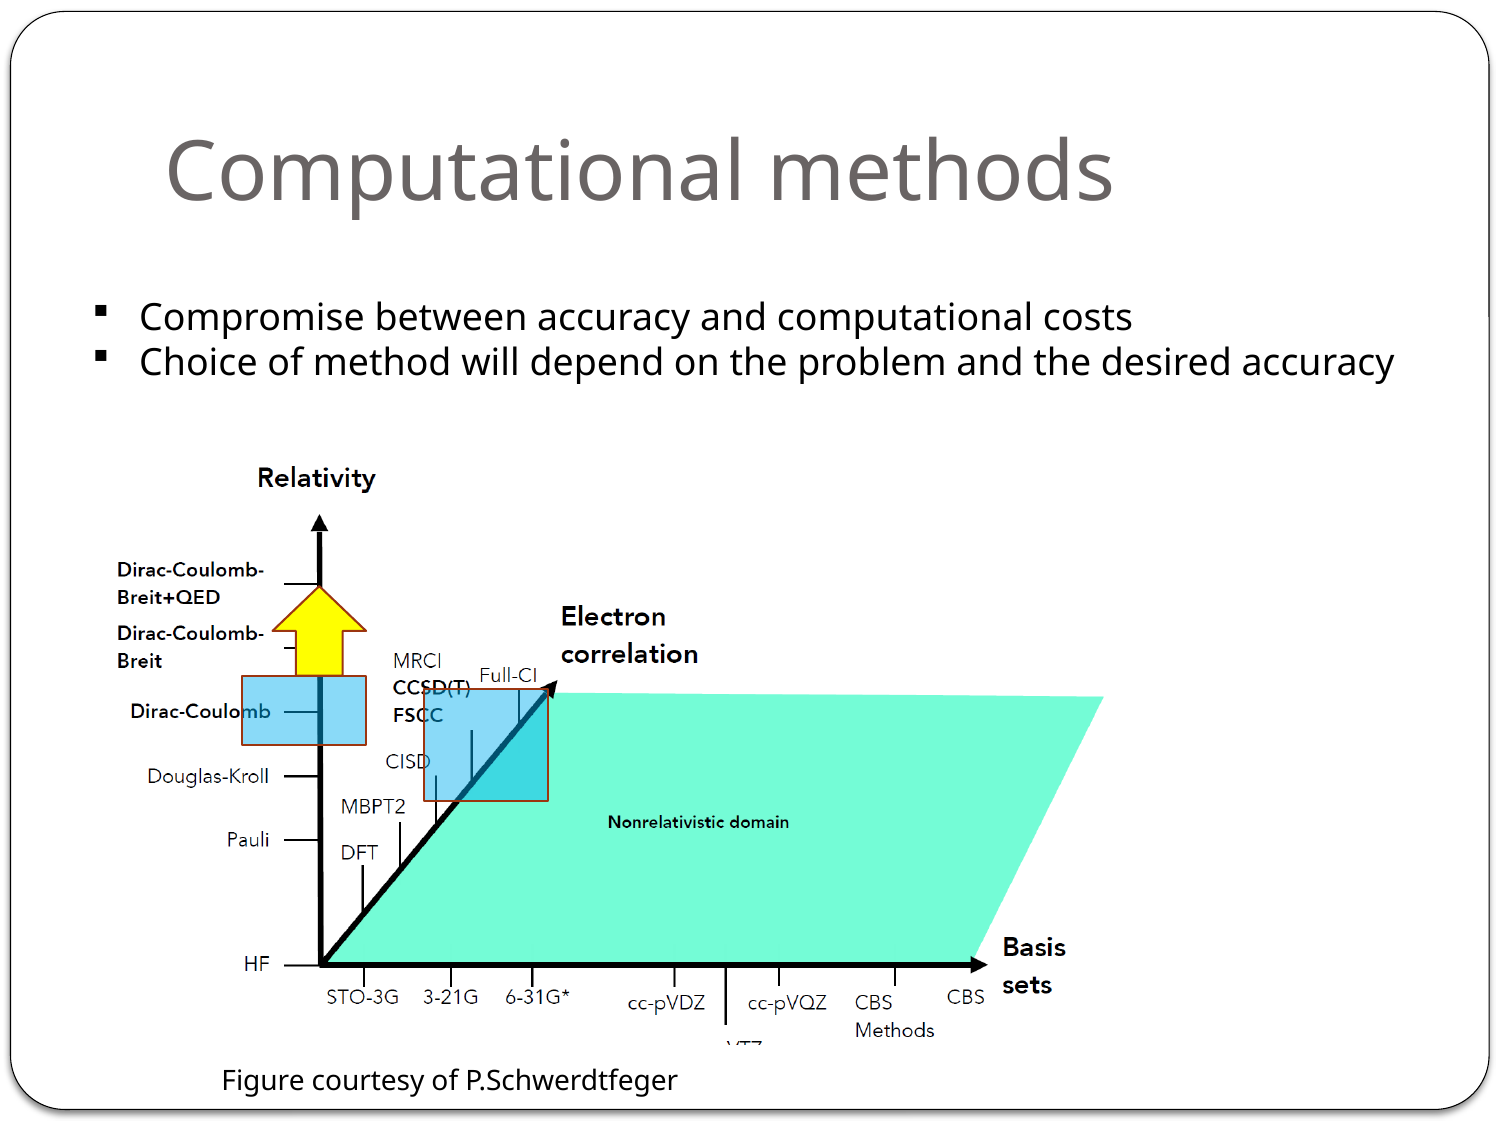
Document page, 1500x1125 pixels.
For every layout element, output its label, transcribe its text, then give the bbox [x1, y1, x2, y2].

picture [89, 443, 1217, 1046]
text_box Figure courtesy of P.Schwerdtfeger [206, 1055, 1100, 1104]
title Computational methods [150, 45, 1425, 233]
text_box Compromise between accuracy and computational costs Choice of method will depend on the problem and the desired accuracy [77, 285, 1411, 391]
